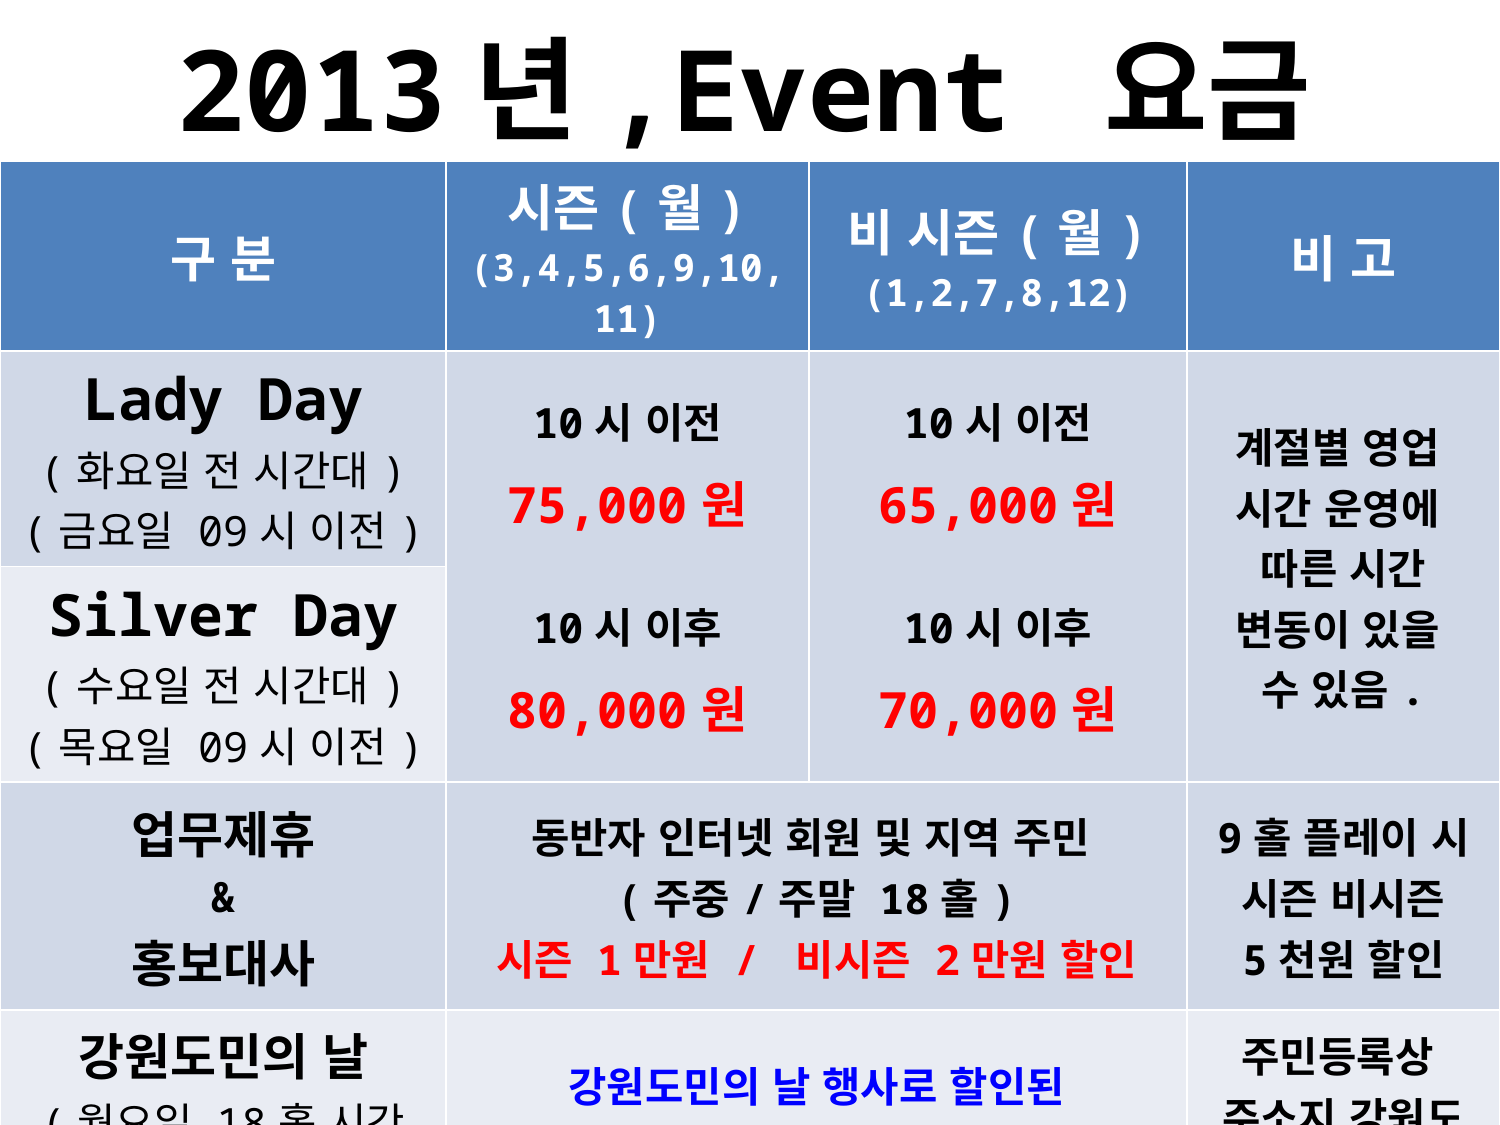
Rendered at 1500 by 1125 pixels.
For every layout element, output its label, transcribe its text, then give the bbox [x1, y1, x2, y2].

table_cell 강원도민의 날 행사로 할인된 요금에서 추가 1만원 할인 [447, 1011, 1186, 1125]
table_cell 10시 이전 75,000원 10시 이후 80,000원 [447, 352, 808, 781]
table_cell 동반자 인터넷 회원 및 지역 주민 (주중/주말 18홀) 시즌 1만원 / 비시즌 2만원 할인 [447, 783, 1186, 1009]
table_cell 9홀 플레이 시 시즌 비시즌 5천원 할인 [1188, 783, 1499, 1009]
table_cell 업무제휴 & 홍보대사 [1, 783, 445, 1009]
table_header 비 고 [1188, 162, 1499, 350]
table_header 시즌(월) (3,4,5,6,9,10,11) [447, 162, 808, 350]
table_cell 주민등록상 주소지 강원도 지역인 사람 [1188, 1011, 1499, 1125]
table_header 구 분 [1, 162, 445, 350]
table_cell Silver Day (수요일 전 시간대) (목요일 09시 이전) [1, 567, 445, 781]
table_cell 강원도민의 날 (월요일 18홀 시간대) [1, 1011, 445, 1125]
table_cell 계절별 영업 시간 운영에 따른 시간 변동이 있을 수 있음. [1188, 352, 1499, 781]
table_cell Lady Day (화요일 전 시간대) (금요일 09시 이전) [1, 352, 445, 566]
table_header 비 시즌(월) (1,2,7,8,12) [810, 162, 1186, 350]
table_cell 10시 이전 65,000원 10시 이후 70,000원 [810, 352, 1186, 781]
text_box 2013년,Event 요금 [29, 0, 1459, 160]
